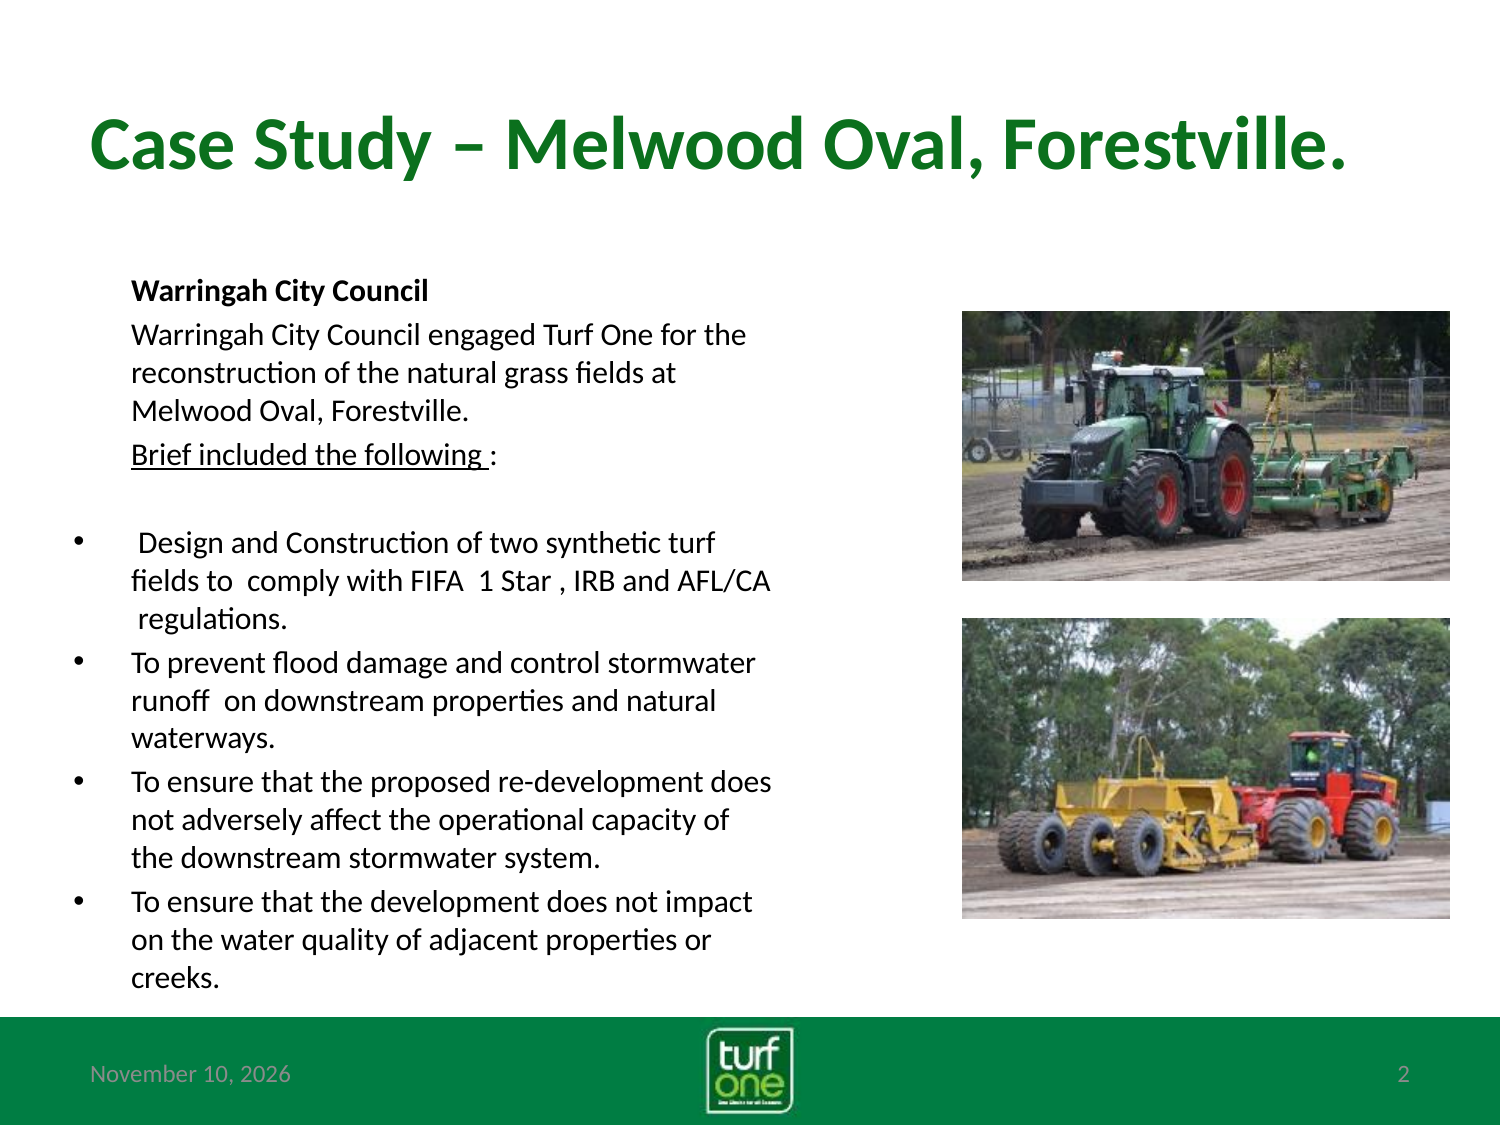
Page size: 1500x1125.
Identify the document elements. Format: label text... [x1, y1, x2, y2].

picture [962, 310, 1450, 581]
list Warringah City Council Warringah City Council engaged Turf One for the reconstruction of the natural grass fields at Melwood Oval, Forestville. Brief included the following : Design and Construction of two synthetic turf fields to comply with FIFA 1 Star , IRB and AFL/CA regulations. To prevent flood damage and control stormwater runoff on downstream properties and natural waterways. To ensure that the proposed re-development does not adversely affect the operational capacity of the downstream stormwater system. To ensure that the development does not impact on the water quality of adjacent properties or creeks. [58, 262, 793, 1005]
picture [0, 1017, 1500, 1125]
slide_number 2 [1074, 1042, 1425, 1103]
title Case Study – Melwood Oval, Forestville. [75, 45, 1425, 233]
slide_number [75, 1042, 425, 1103]
picture [962, 617, 1450, 919]
